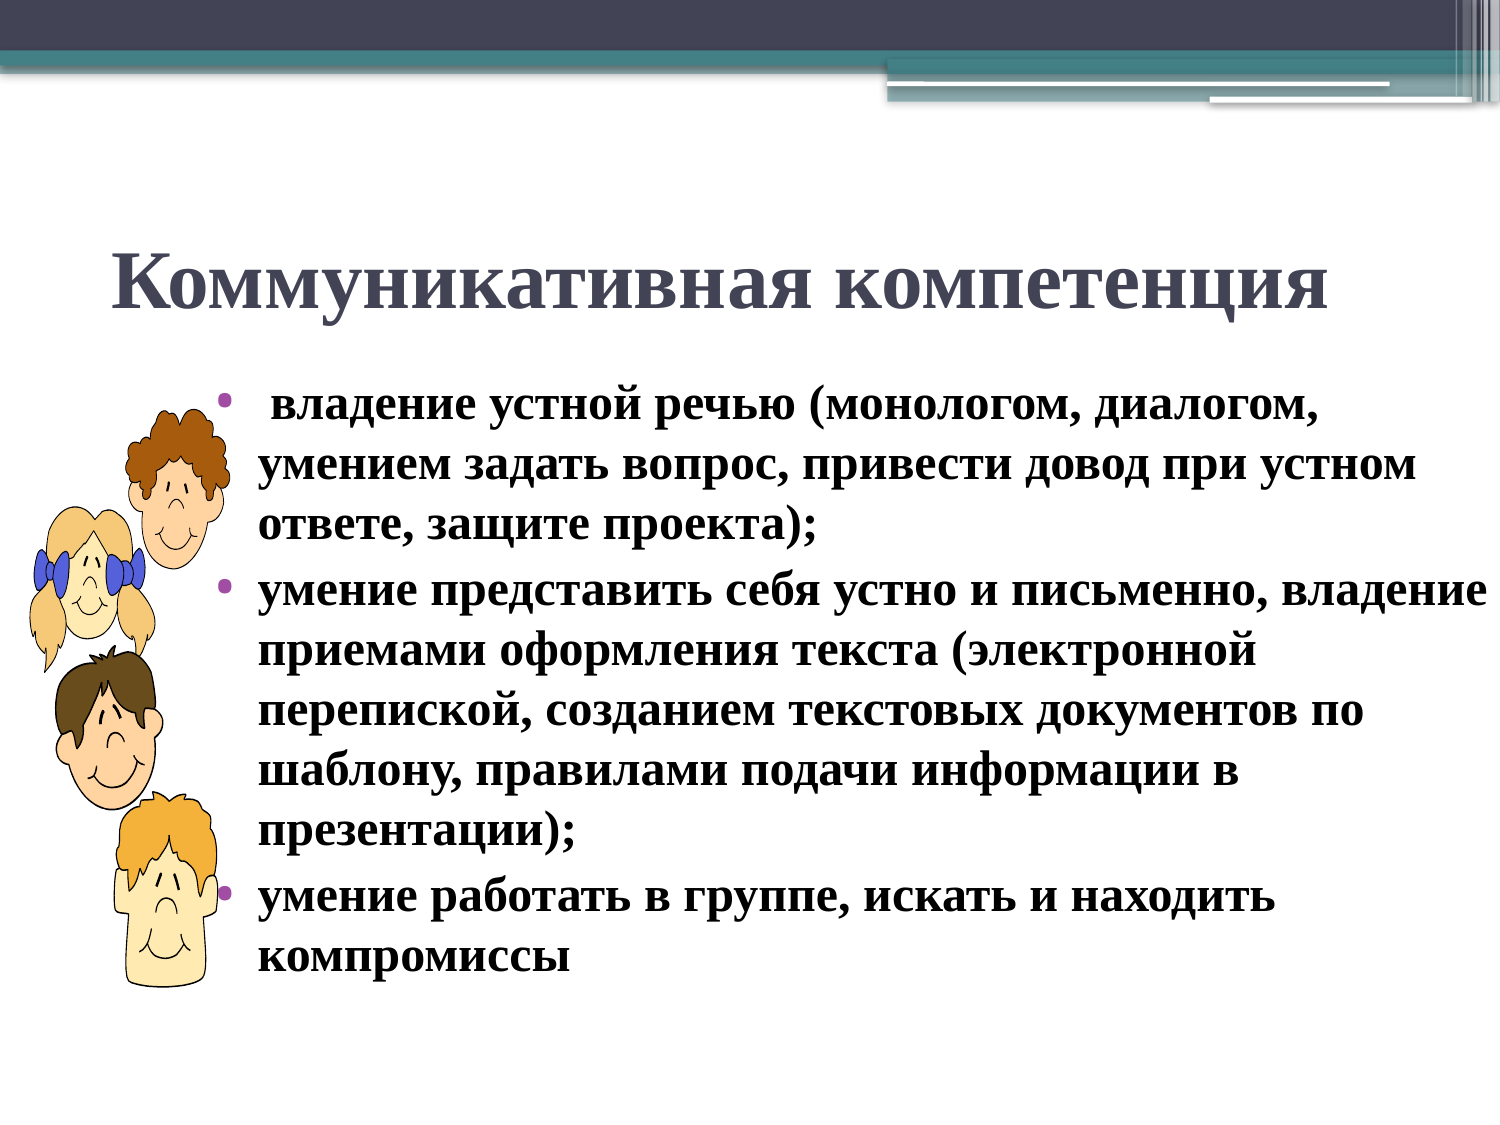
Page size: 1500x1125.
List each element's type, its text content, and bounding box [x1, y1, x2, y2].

list владение устной речью (монологом, диалогом, умением задать вопрос, привести довод при устном ответе, защите проекта); умение представить себя устно и письменно, владение приемами оформления текста (электронной перепиской, созданием текстовых документов по шаблону, правилами подачи информации в презентации); умение работать в группе, искать и находить компромиссы [183, 361, 1500, 1072]
title Коммуникативная компетенция [75, 187, 1425, 363]
picture [29, 408, 231, 988]
